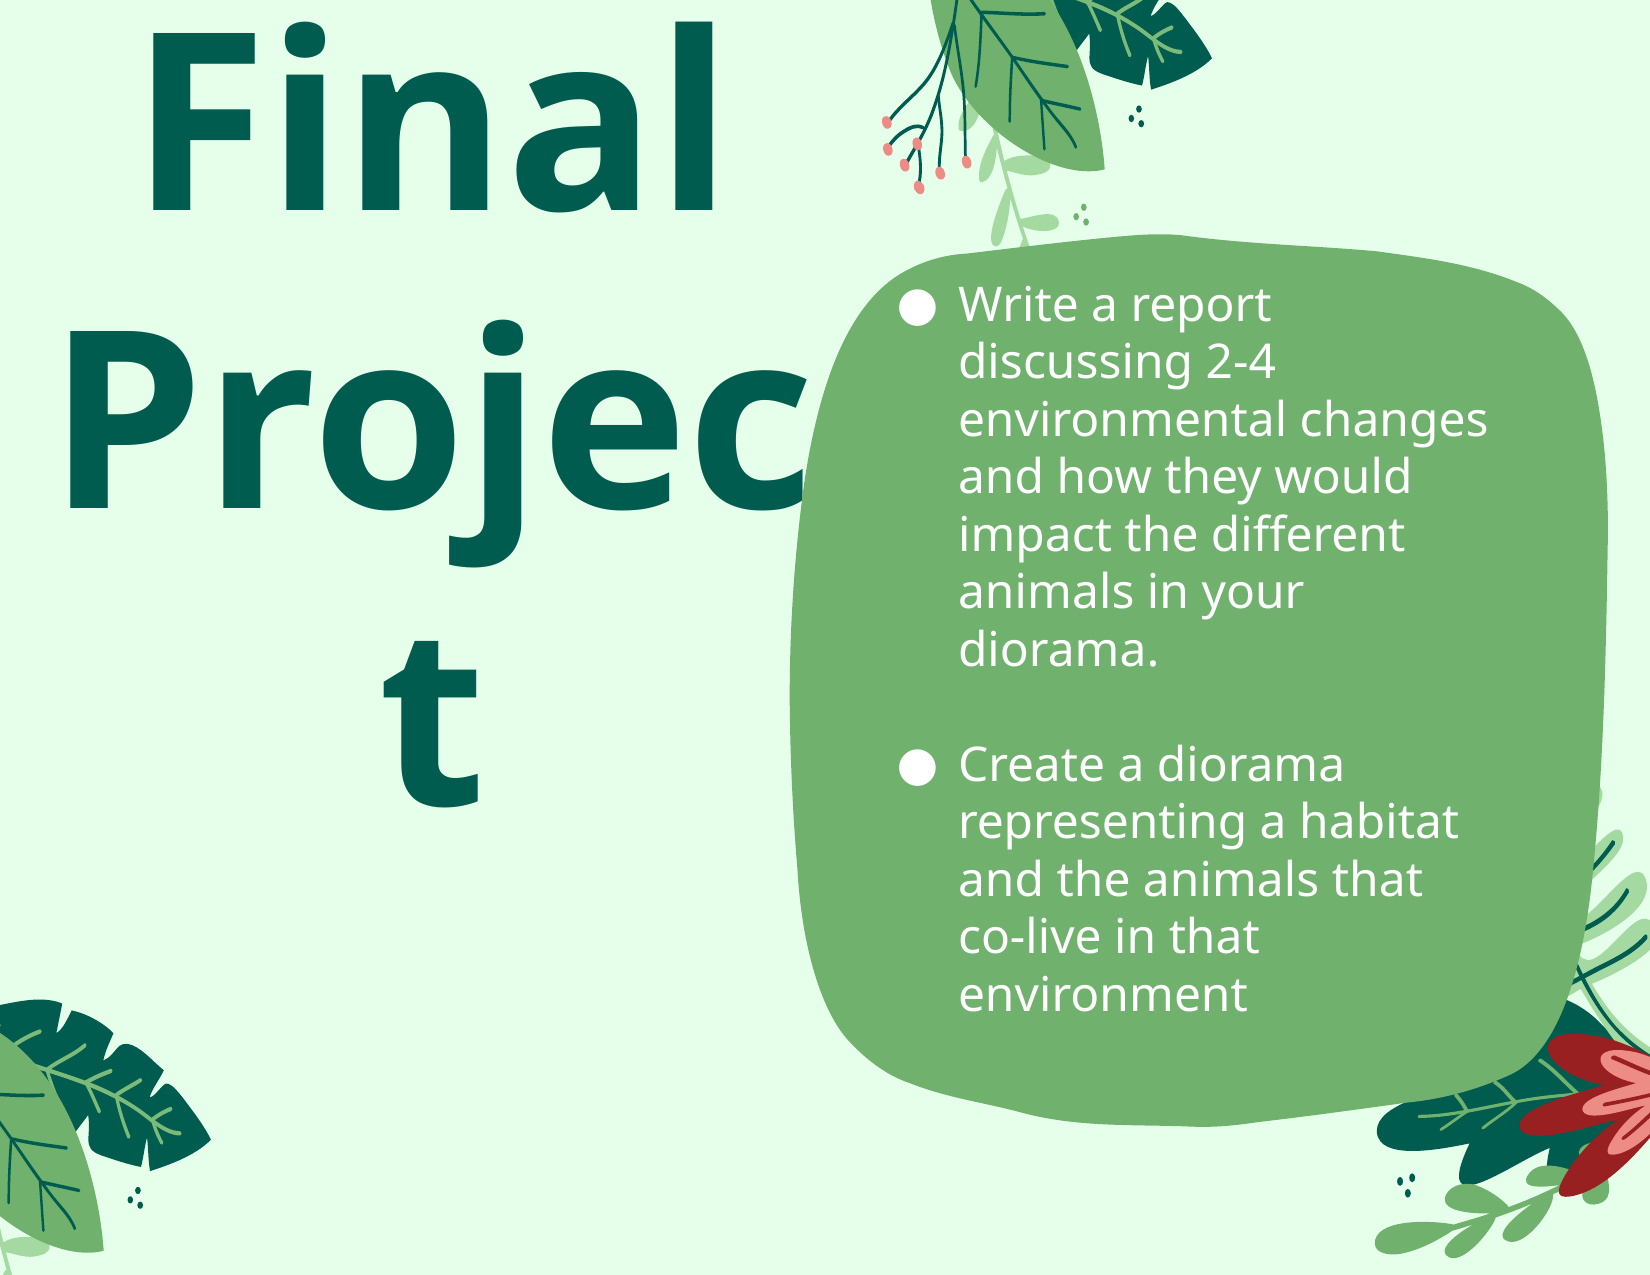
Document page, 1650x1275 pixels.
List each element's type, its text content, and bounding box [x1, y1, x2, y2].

text_box [789, 234, 1608, 1127]
title Final Project [14, 180, 850, 638]
subtitle Write a report discussing 2-4 environmental changes and how they would impact the different animals in your diorama. Create a diorama representing a habitat and the animals that co-live in that environment [864, 360, 1511, 992]
